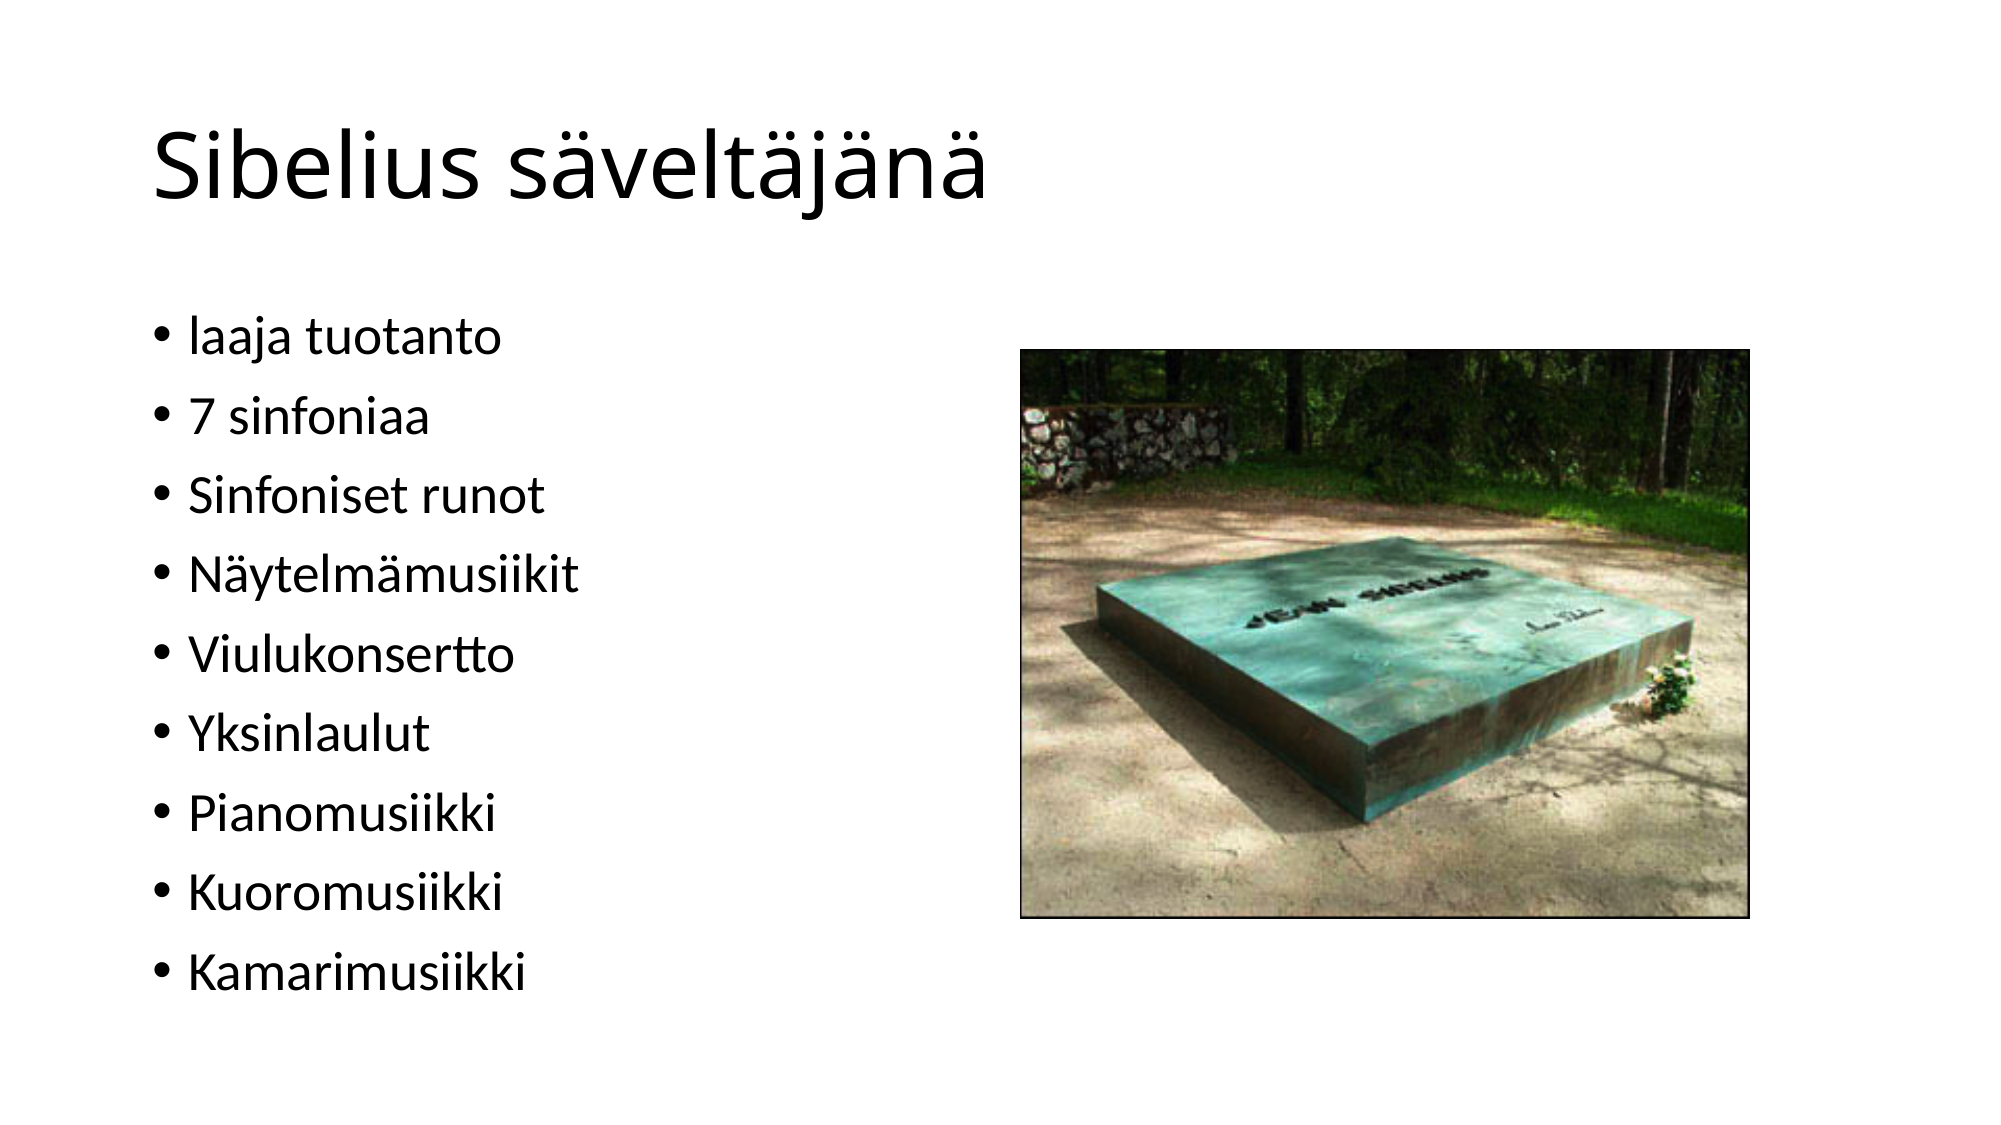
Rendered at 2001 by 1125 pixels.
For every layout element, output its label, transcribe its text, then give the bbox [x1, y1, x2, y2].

list laaja tuotanto 7 sinfoniaa Sinfoniset runot Näytelmämusiikit Viulukonsertto Yksinlaulut Pianomusiikki Kuoromusiikki Kamarimusiikki [137, 299, 1863, 1014]
picture [1020, 349, 1750, 919]
title Sibelius säveltäjänä [137, 59, 1863, 278]
